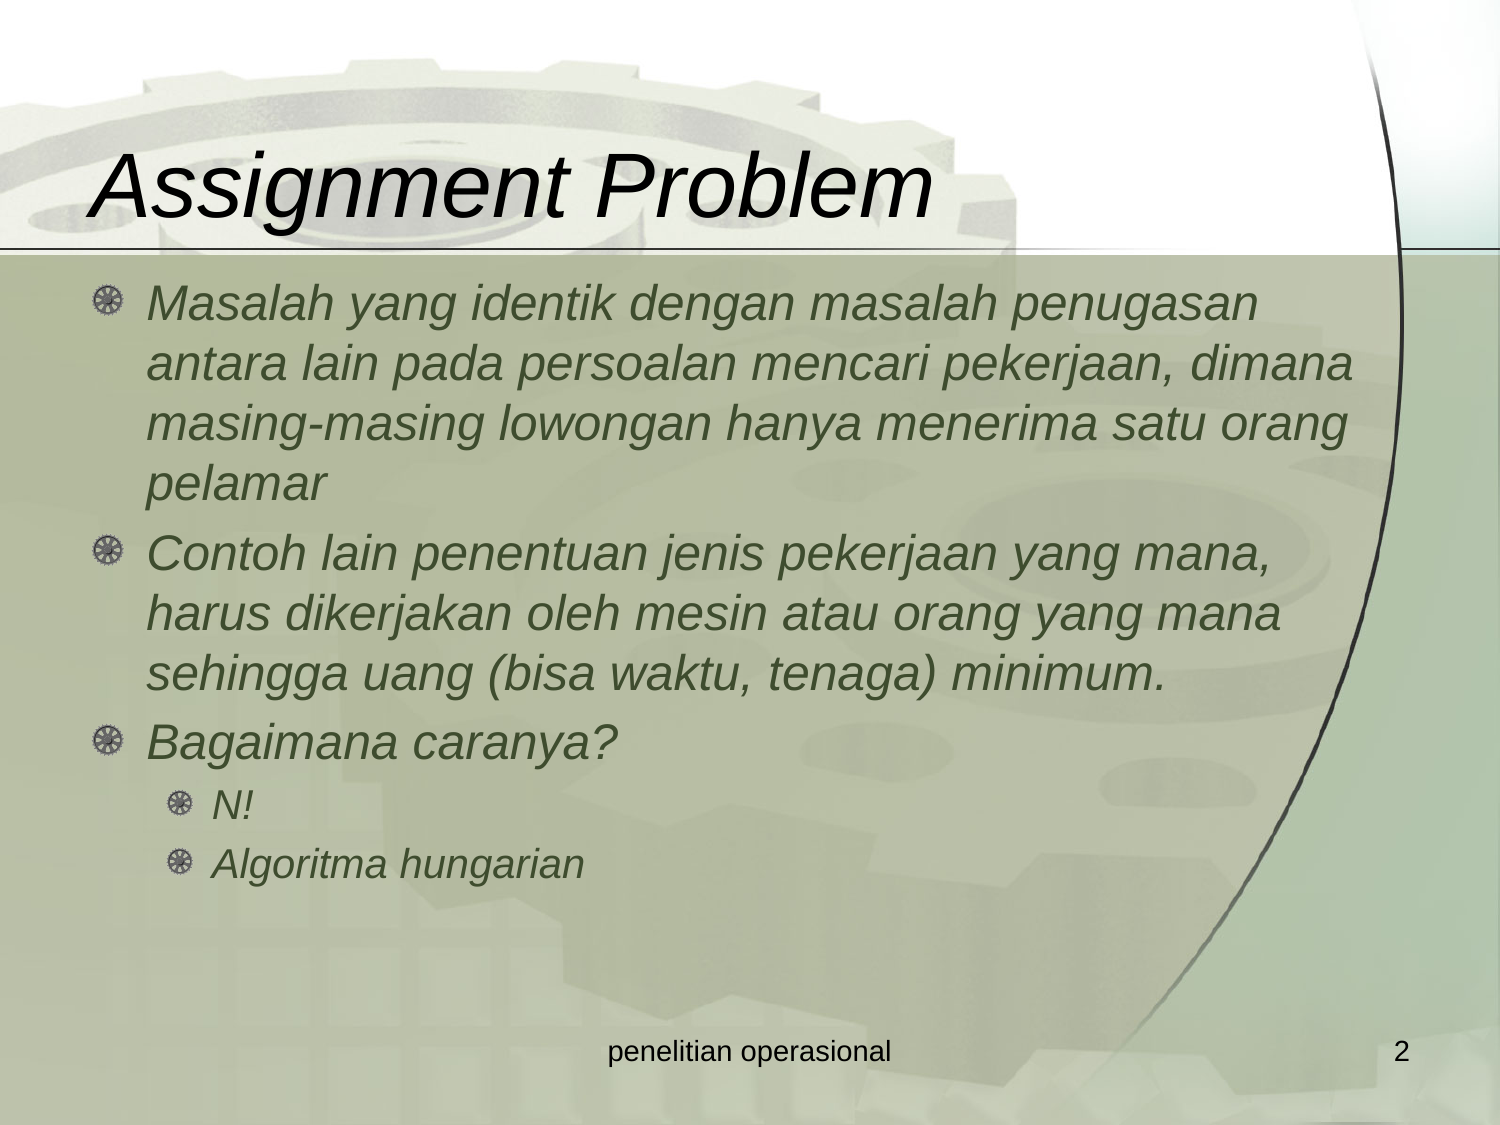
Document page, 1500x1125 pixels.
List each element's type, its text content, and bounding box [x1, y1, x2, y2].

picture [0, 0, 1500, 1125]
footer penelitian operasional [512, 1024, 988, 1103]
slide_number 2 [1074, 1024, 1426, 1103]
list Masalah yang identik dengan masalah penugasan antara lain pada persoalan mencari pekerjaan, dimana masing-masing lowongan hanya menerima satu orang pelamar Contoh lain penentuan jenis pekerjaan yang mana, harus dikerjakan oleh mesin atau orang yang mana sehingga uang (bisa waktu, tenaga) minimum. Bagaimana caranya? N! Algoritma hungarian [74, 262, 1426, 1006]
title Assignment Problem [74, 112, 1426, 251]
